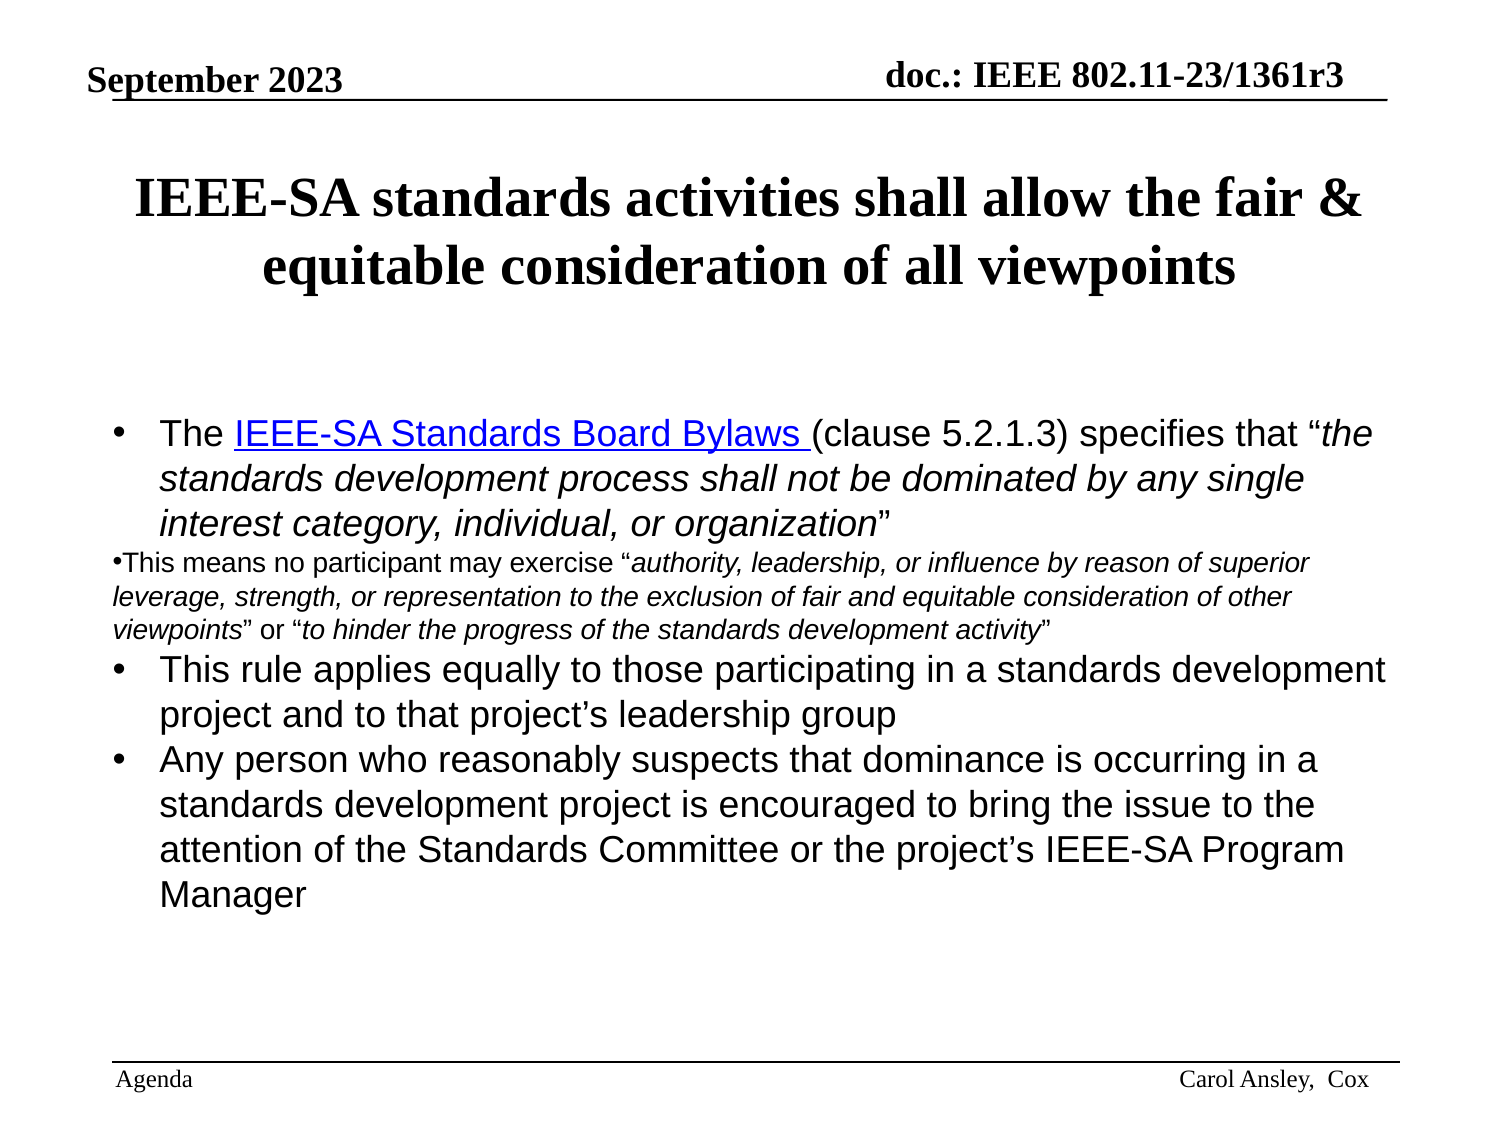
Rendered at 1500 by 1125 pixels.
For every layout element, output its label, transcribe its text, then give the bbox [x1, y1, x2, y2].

title IEEE-SA standards activities shall allow the fair & equitable consideration of all viewpoints [111, 139, 1388, 316]
list The IEEE-SA Standards Board Bylaws (clause 5.2.1.3) specifies that “the standards development process shall not be dominated by any single interest category, individual, or organization” This means no participant may exercise “authority, leadership, or influence by reason of superior leverage, strength, or representation to the exclusion of fair and equitable consideration of other viewpoints” or “to hinder the progress of the standards development activity” This rule applies equally to those participating in a standards development project and to that project’s leadership group Any person who reasonably suspects that dominance is occurring in a standards development project is encouraged to bring the issue to the attention of the Standards Committee or the project’s IEEE-SA Program Manager [111, 324, 1388, 1001]
